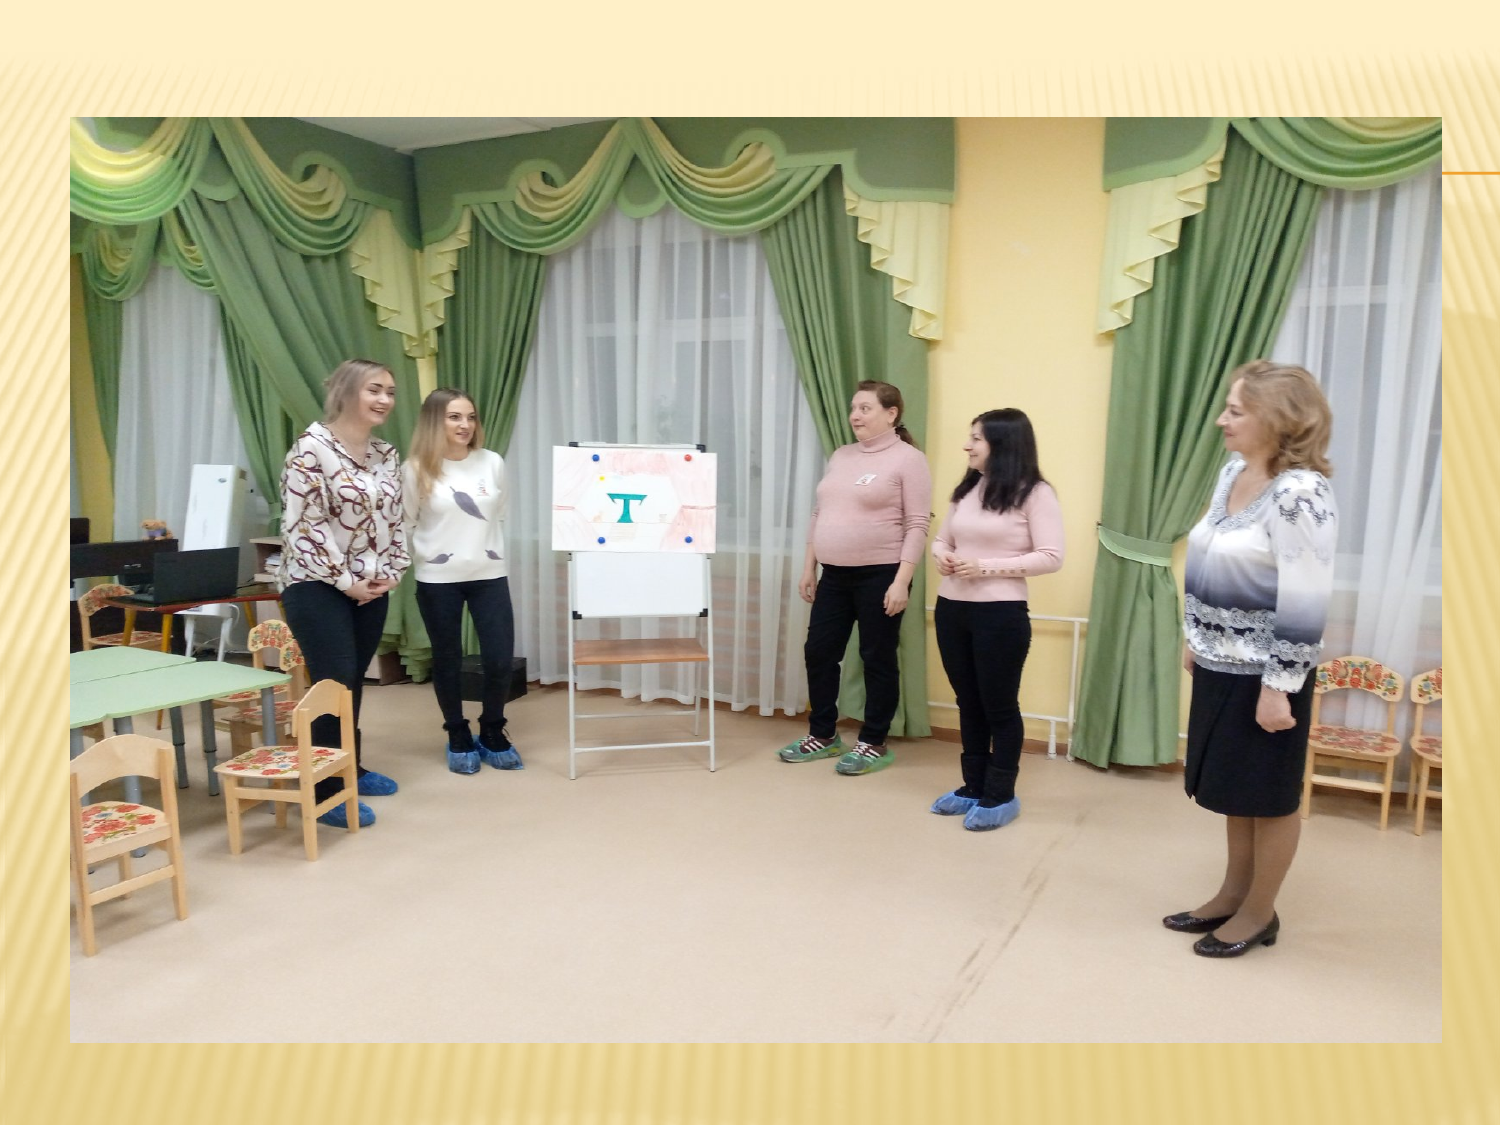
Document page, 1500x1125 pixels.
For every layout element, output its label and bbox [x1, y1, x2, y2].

picture [70, 116, 1442, 1044]
